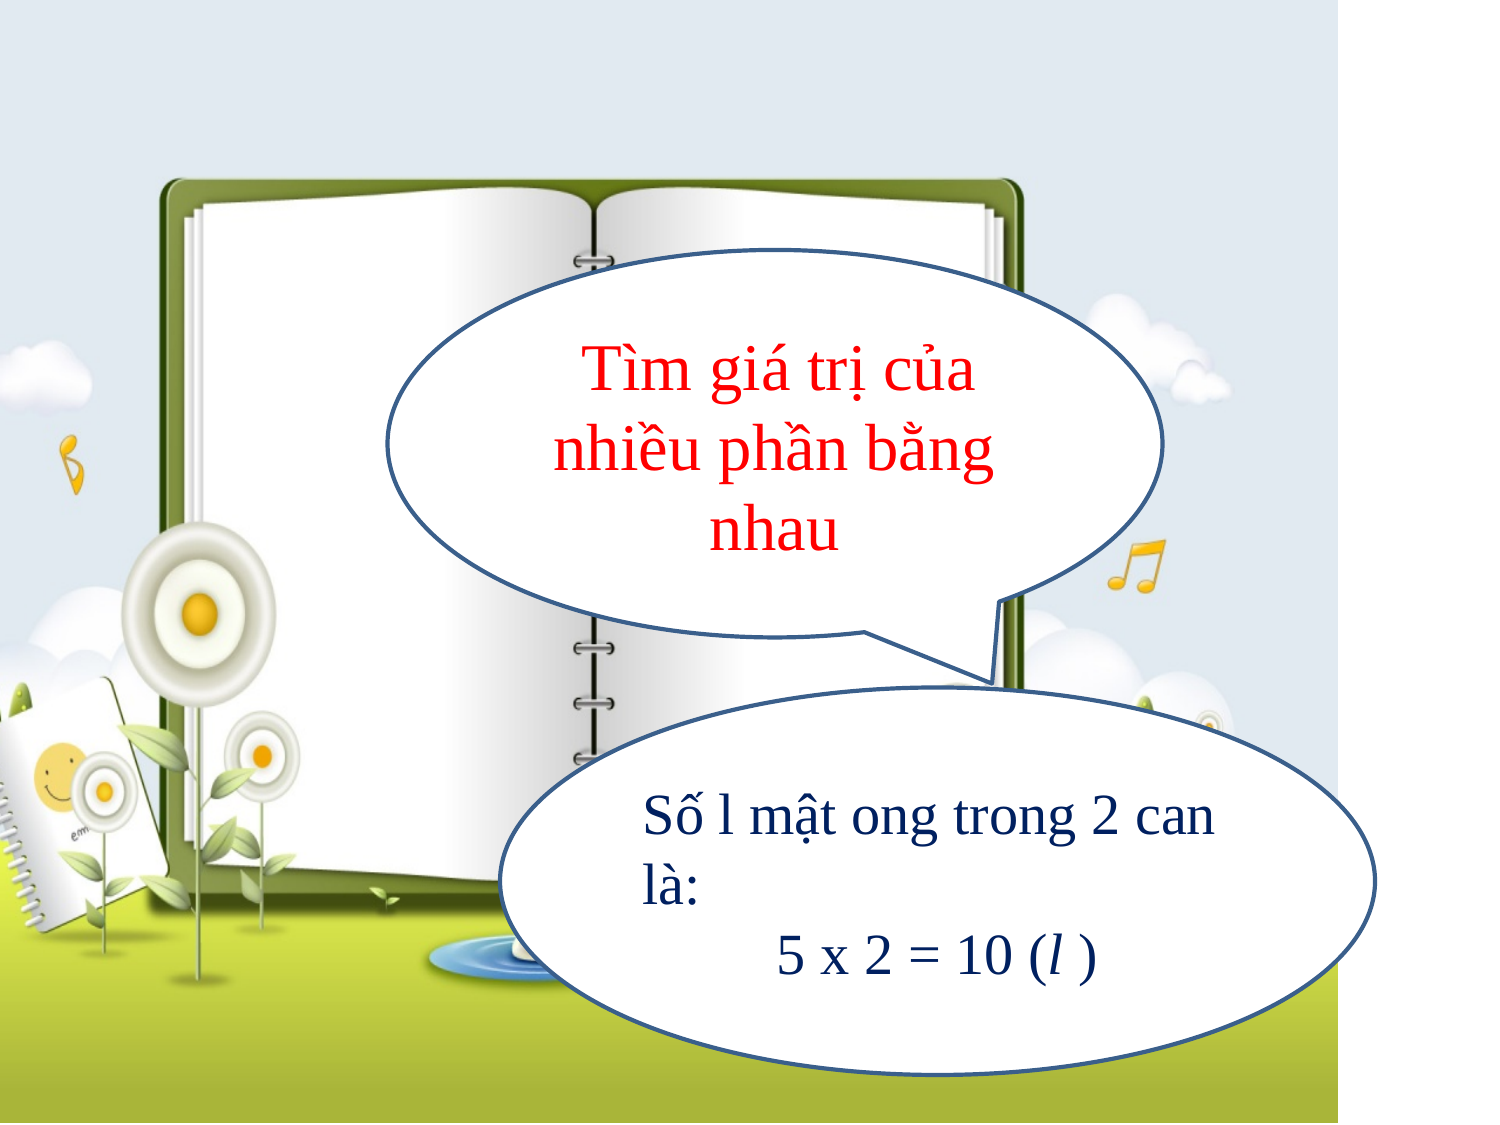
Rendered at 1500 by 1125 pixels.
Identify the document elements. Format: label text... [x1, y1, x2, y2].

text_box Số l mật ong trong 2 can là: 5 x 2 = 10 (l ) [1341, 803, 1378, 960]
picture [0, 0, 1338, 1123]
